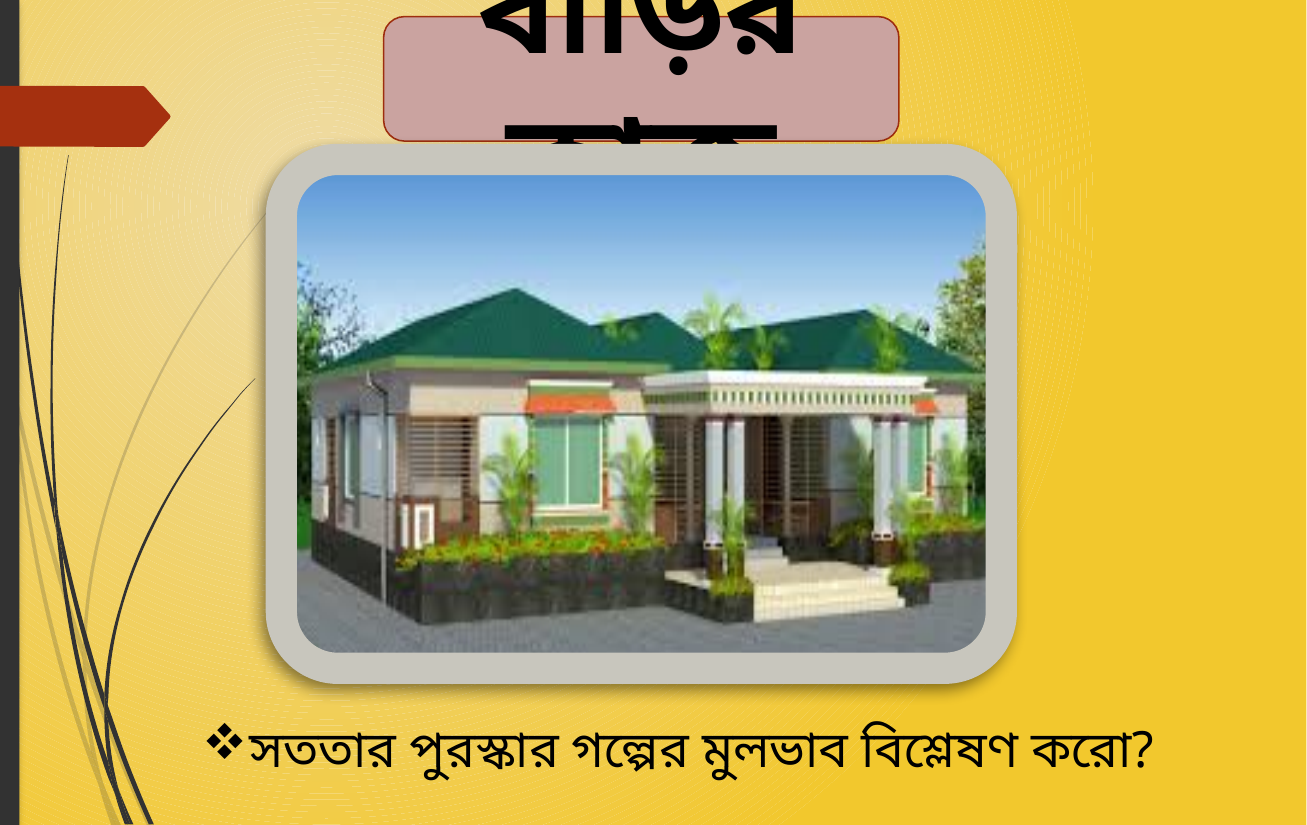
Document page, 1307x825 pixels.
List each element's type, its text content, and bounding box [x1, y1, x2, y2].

picture [281, 159, 1002, 669]
text_box বাড়ির কাজ [382, 15, 900, 140]
text_box সততার পুরস্কার গল্পের মুলভাব বিশ্লেষণ করো? [183, 703, 1215, 792]
